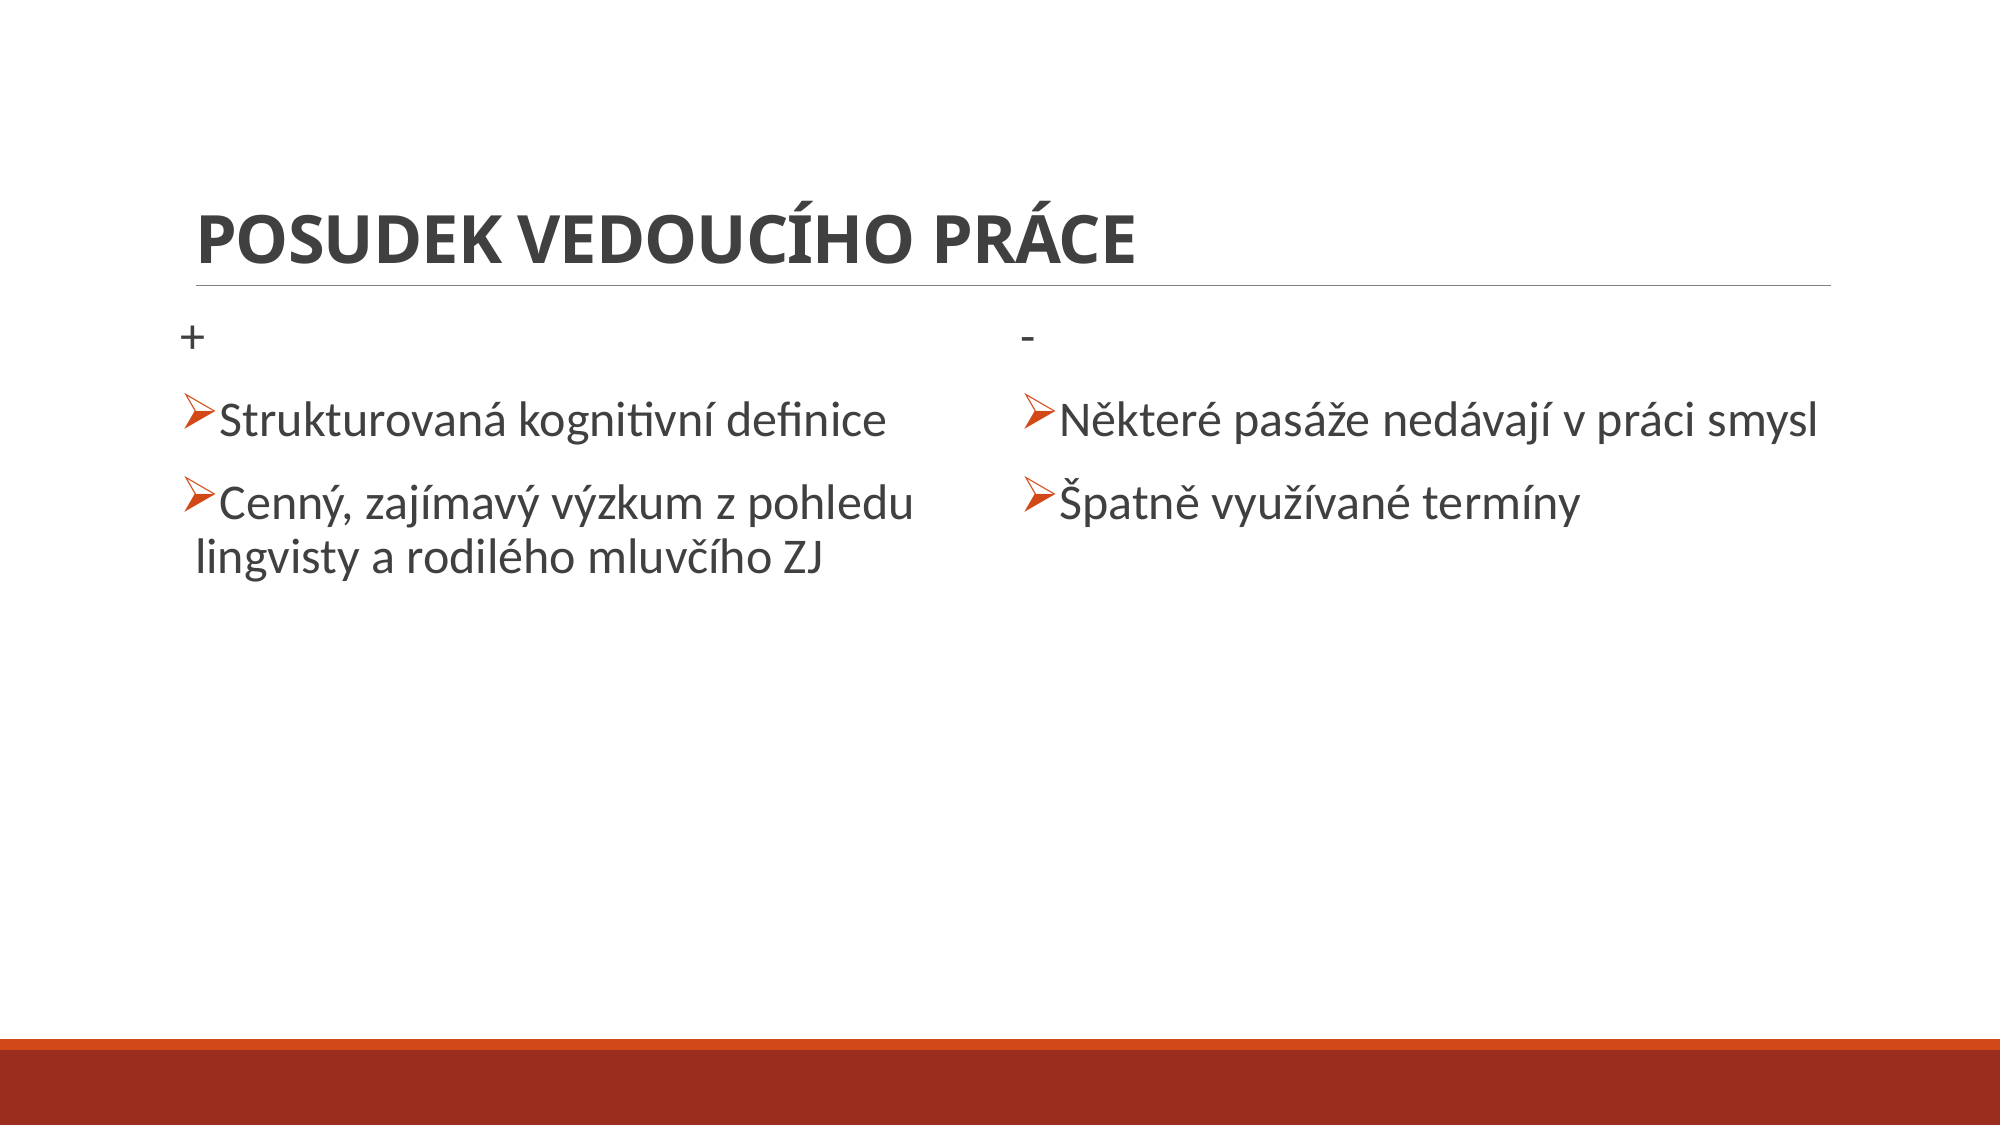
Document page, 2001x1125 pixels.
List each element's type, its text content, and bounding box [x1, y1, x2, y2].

title POSUDEK VEDOUCÍHO PRÁCE [180, 47, 1830, 285]
list - Některé pasáže nedávají v práci smysl Špatně využívané termíny [1020, 302, 1830, 963]
list + Strukturovaná kognitivní definice Cenný, zajímavý výzkum z pohledu lingvisty a rodilého mluvčího ZJ [180, 302, 990, 963]
